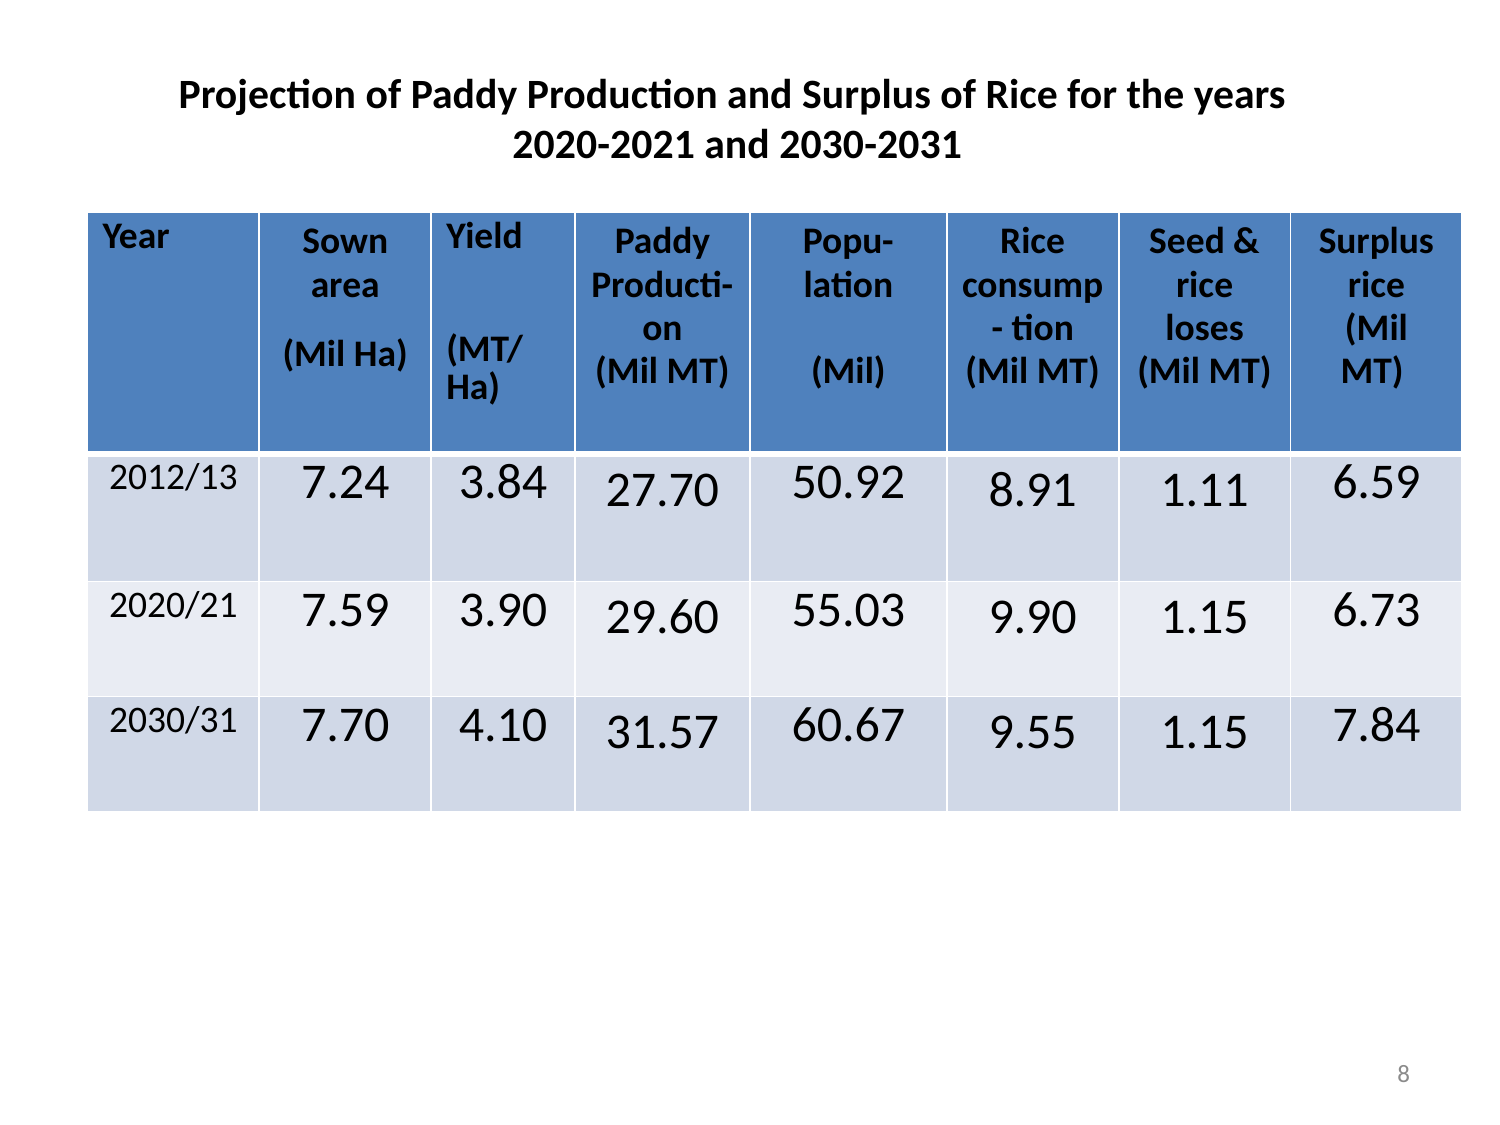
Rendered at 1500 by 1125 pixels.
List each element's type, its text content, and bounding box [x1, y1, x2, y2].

table_header Seed & rice loses (Mil MT) [1120, 213, 1290, 451]
table_cell 1.11 [1120, 457, 1290, 581]
table_header Popu-lation (Mil) [751, 213, 946, 451]
table_cell 27.70 [576, 457, 749, 581]
table_cell 50.92 [751, 457, 946, 581]
table_cell 4.10 [432, 697, 574, 811]
table_cell 2030/31 [88, 697, 258, 811]
table_cell 6.59 [1291, 457, 1461, 581]
table_cell 31.57 [576, 697, 749, 811]
table_header Yield (MT/ Ha) [432, 213, 574, 451]
table_header Year [88, 213, 258, 451]
table_cell 7.24 [260, 457, 430, 581]
table_header Rice consump- tion (Mil MT) [948, 213, 1118, 451]
table_cell 7.84 [1291, 697, 1461, 811]
table_header Paddy Producti-on (Mil MT) [576, 213, 749, 451]
slide_number 8 [1074, 1042, 1425, 1103]
table_cell 2012/13 [88, 457, 258, 581]
table_cell 9.55 [948, 697, 1118, 811]
table_cell 6.73 [1291, 582, 1461, 696]
table_cell 2020/21 [88, 582, 258, 696]
table_cell 3.90 [432, 582, 574, 696]
table_cell 1.15 [1120, 582, 1290, 696]
table_cell 55.03 [751, 582, 946, 696]
table_cell 7.70 [260, 697, 430, 811]
table_cell 3.84 [432, 457, 574, 581]
title Projection of Paddy Production and Surplus of Rice for the years 2020-2021 and 2030-2031 [0, 58, 1476, 176]
table_cell 1.15 [1120, 697, 1290, 811]
table_cell 7.59 [260, 582, 430, 696]
table_header Sown area (Mil Ha) [260, 213, 430, 451]
table_cell 60.67 [751, 697, 946, 811]
table_header Surplus rice (Mil MT) [1291, 213, 1461, 451]
table_cell 9.90 [948, 582, 1118, 696]
table_cell 8.91 [948, 457, 1118, 581]
table_cell 29.60 [576, 582, 749, 696]
